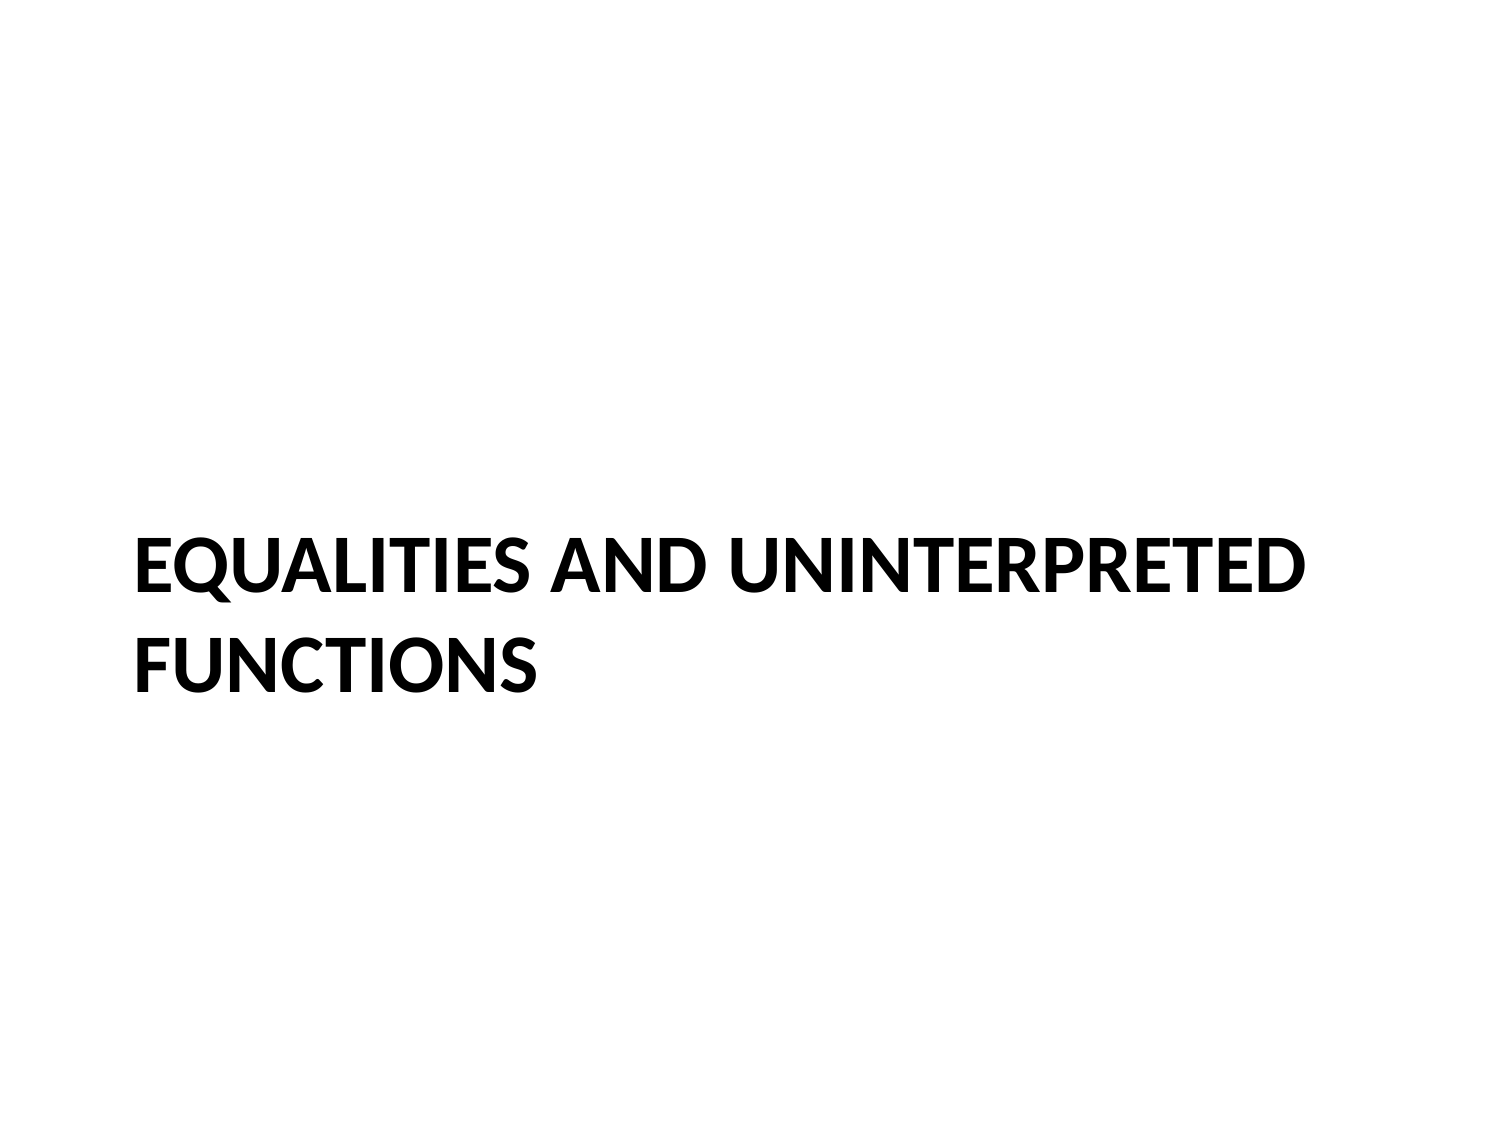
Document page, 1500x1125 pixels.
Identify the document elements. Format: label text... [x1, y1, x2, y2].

title Equalities and Uninterpreted FUnctions [118, 501, 1394, 725]
